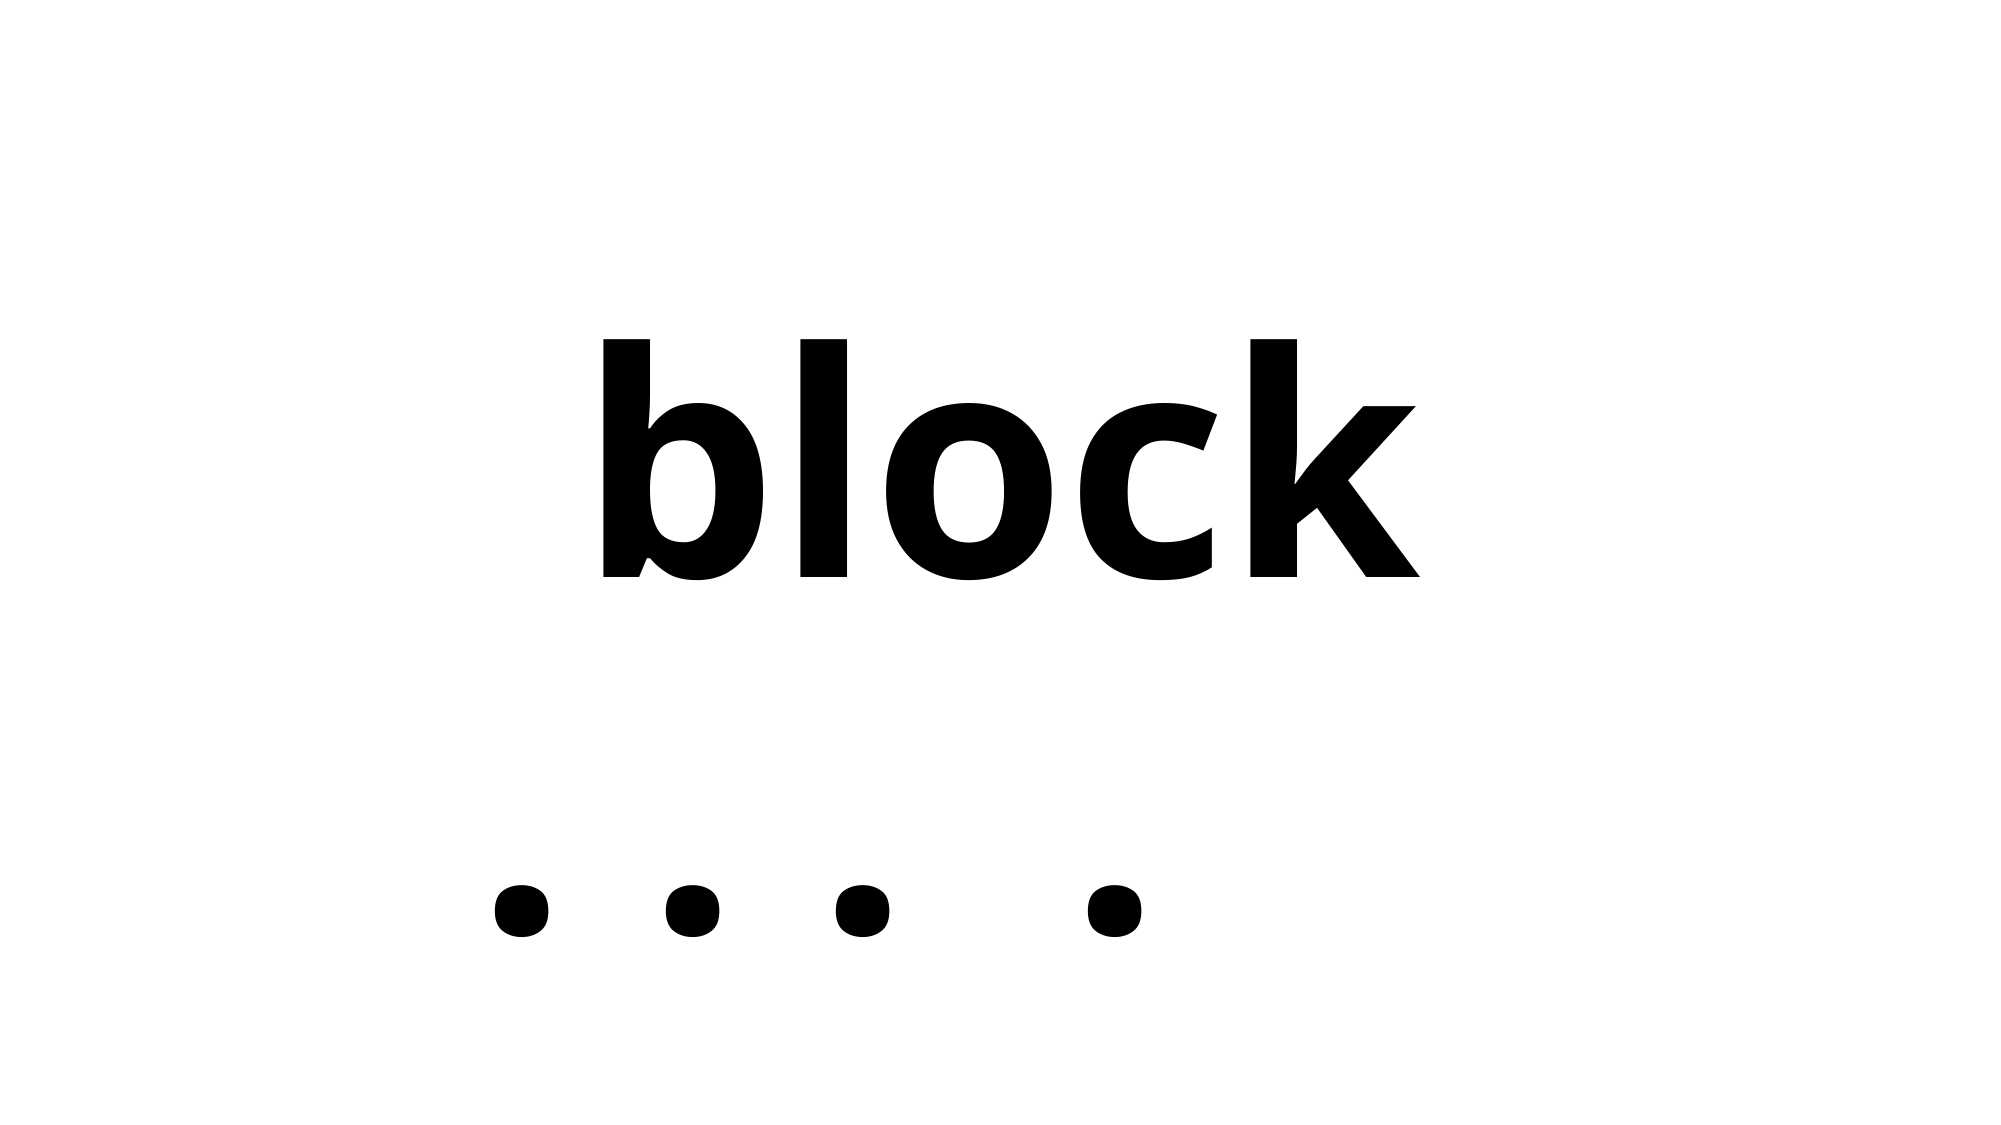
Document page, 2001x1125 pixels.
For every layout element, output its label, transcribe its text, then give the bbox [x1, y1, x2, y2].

list block . . . . [137, 299, 1863, 1014]
